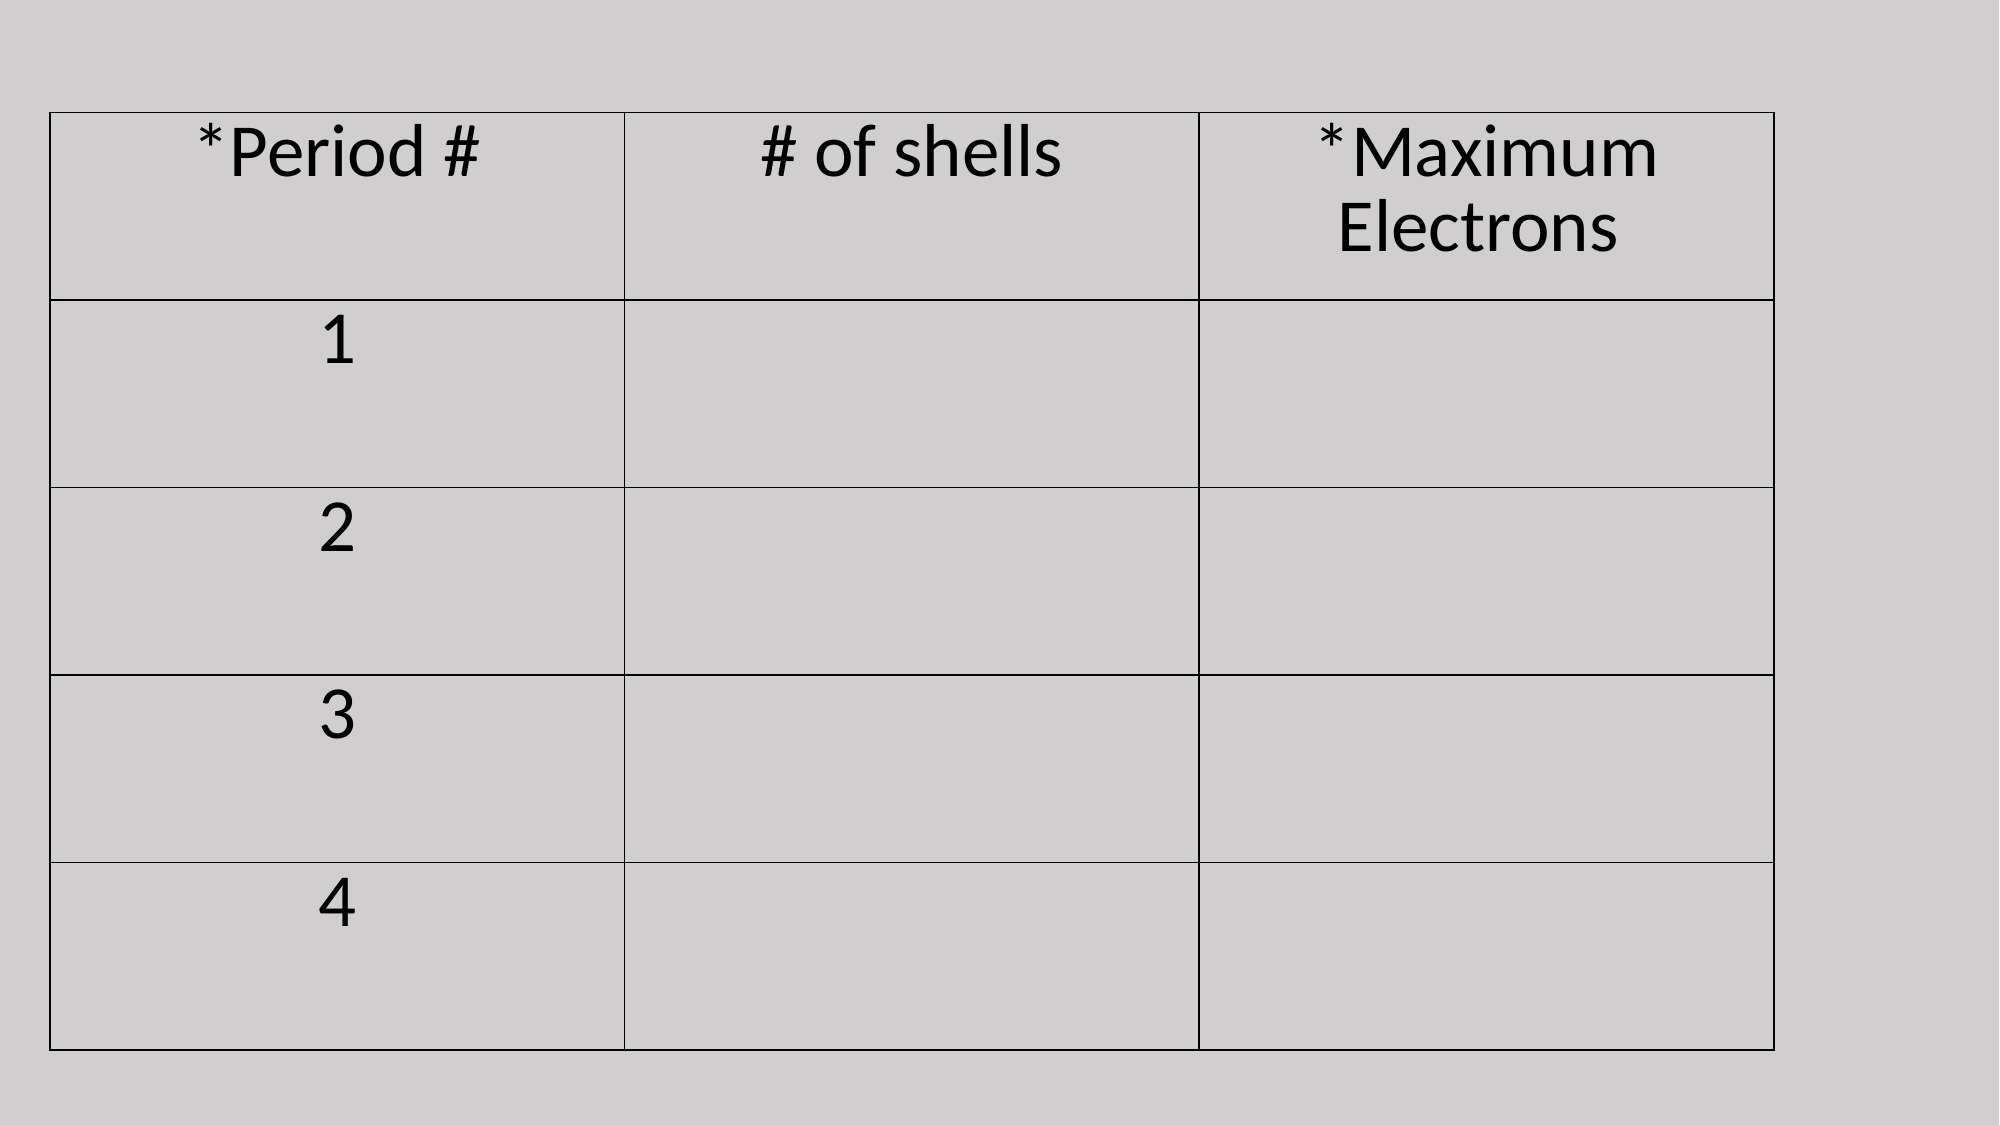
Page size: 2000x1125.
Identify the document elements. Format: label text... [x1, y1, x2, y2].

table_cell [625, 488, 1198, 674]
table_header *Maximum Electrons [1200, 113, 1773, 299]
table_cell [1200, 301, 1773, 487]
table_cell [625, 301, 1198, 487]
table_header # of shells [625, 113, 1198, 299]
table_header *Period # [51, 113, 624, 299]
table_cell 3 [51, 676, 624, 862]
table_cell 1 [51, 301, 624, 487]
table_cell [625, 676, 1198, 862]
table_cell 2 [51, 488, 624, 674]
table_cell 4 [51, 863, 624, 1049]
table_cell [625, 863, 1198, 1049]
table_cell [1200, 488, 1773, 674]
table_cell [1200, 676, 1773, 862]
table_cell [1200, 863, 1773, 1049]
